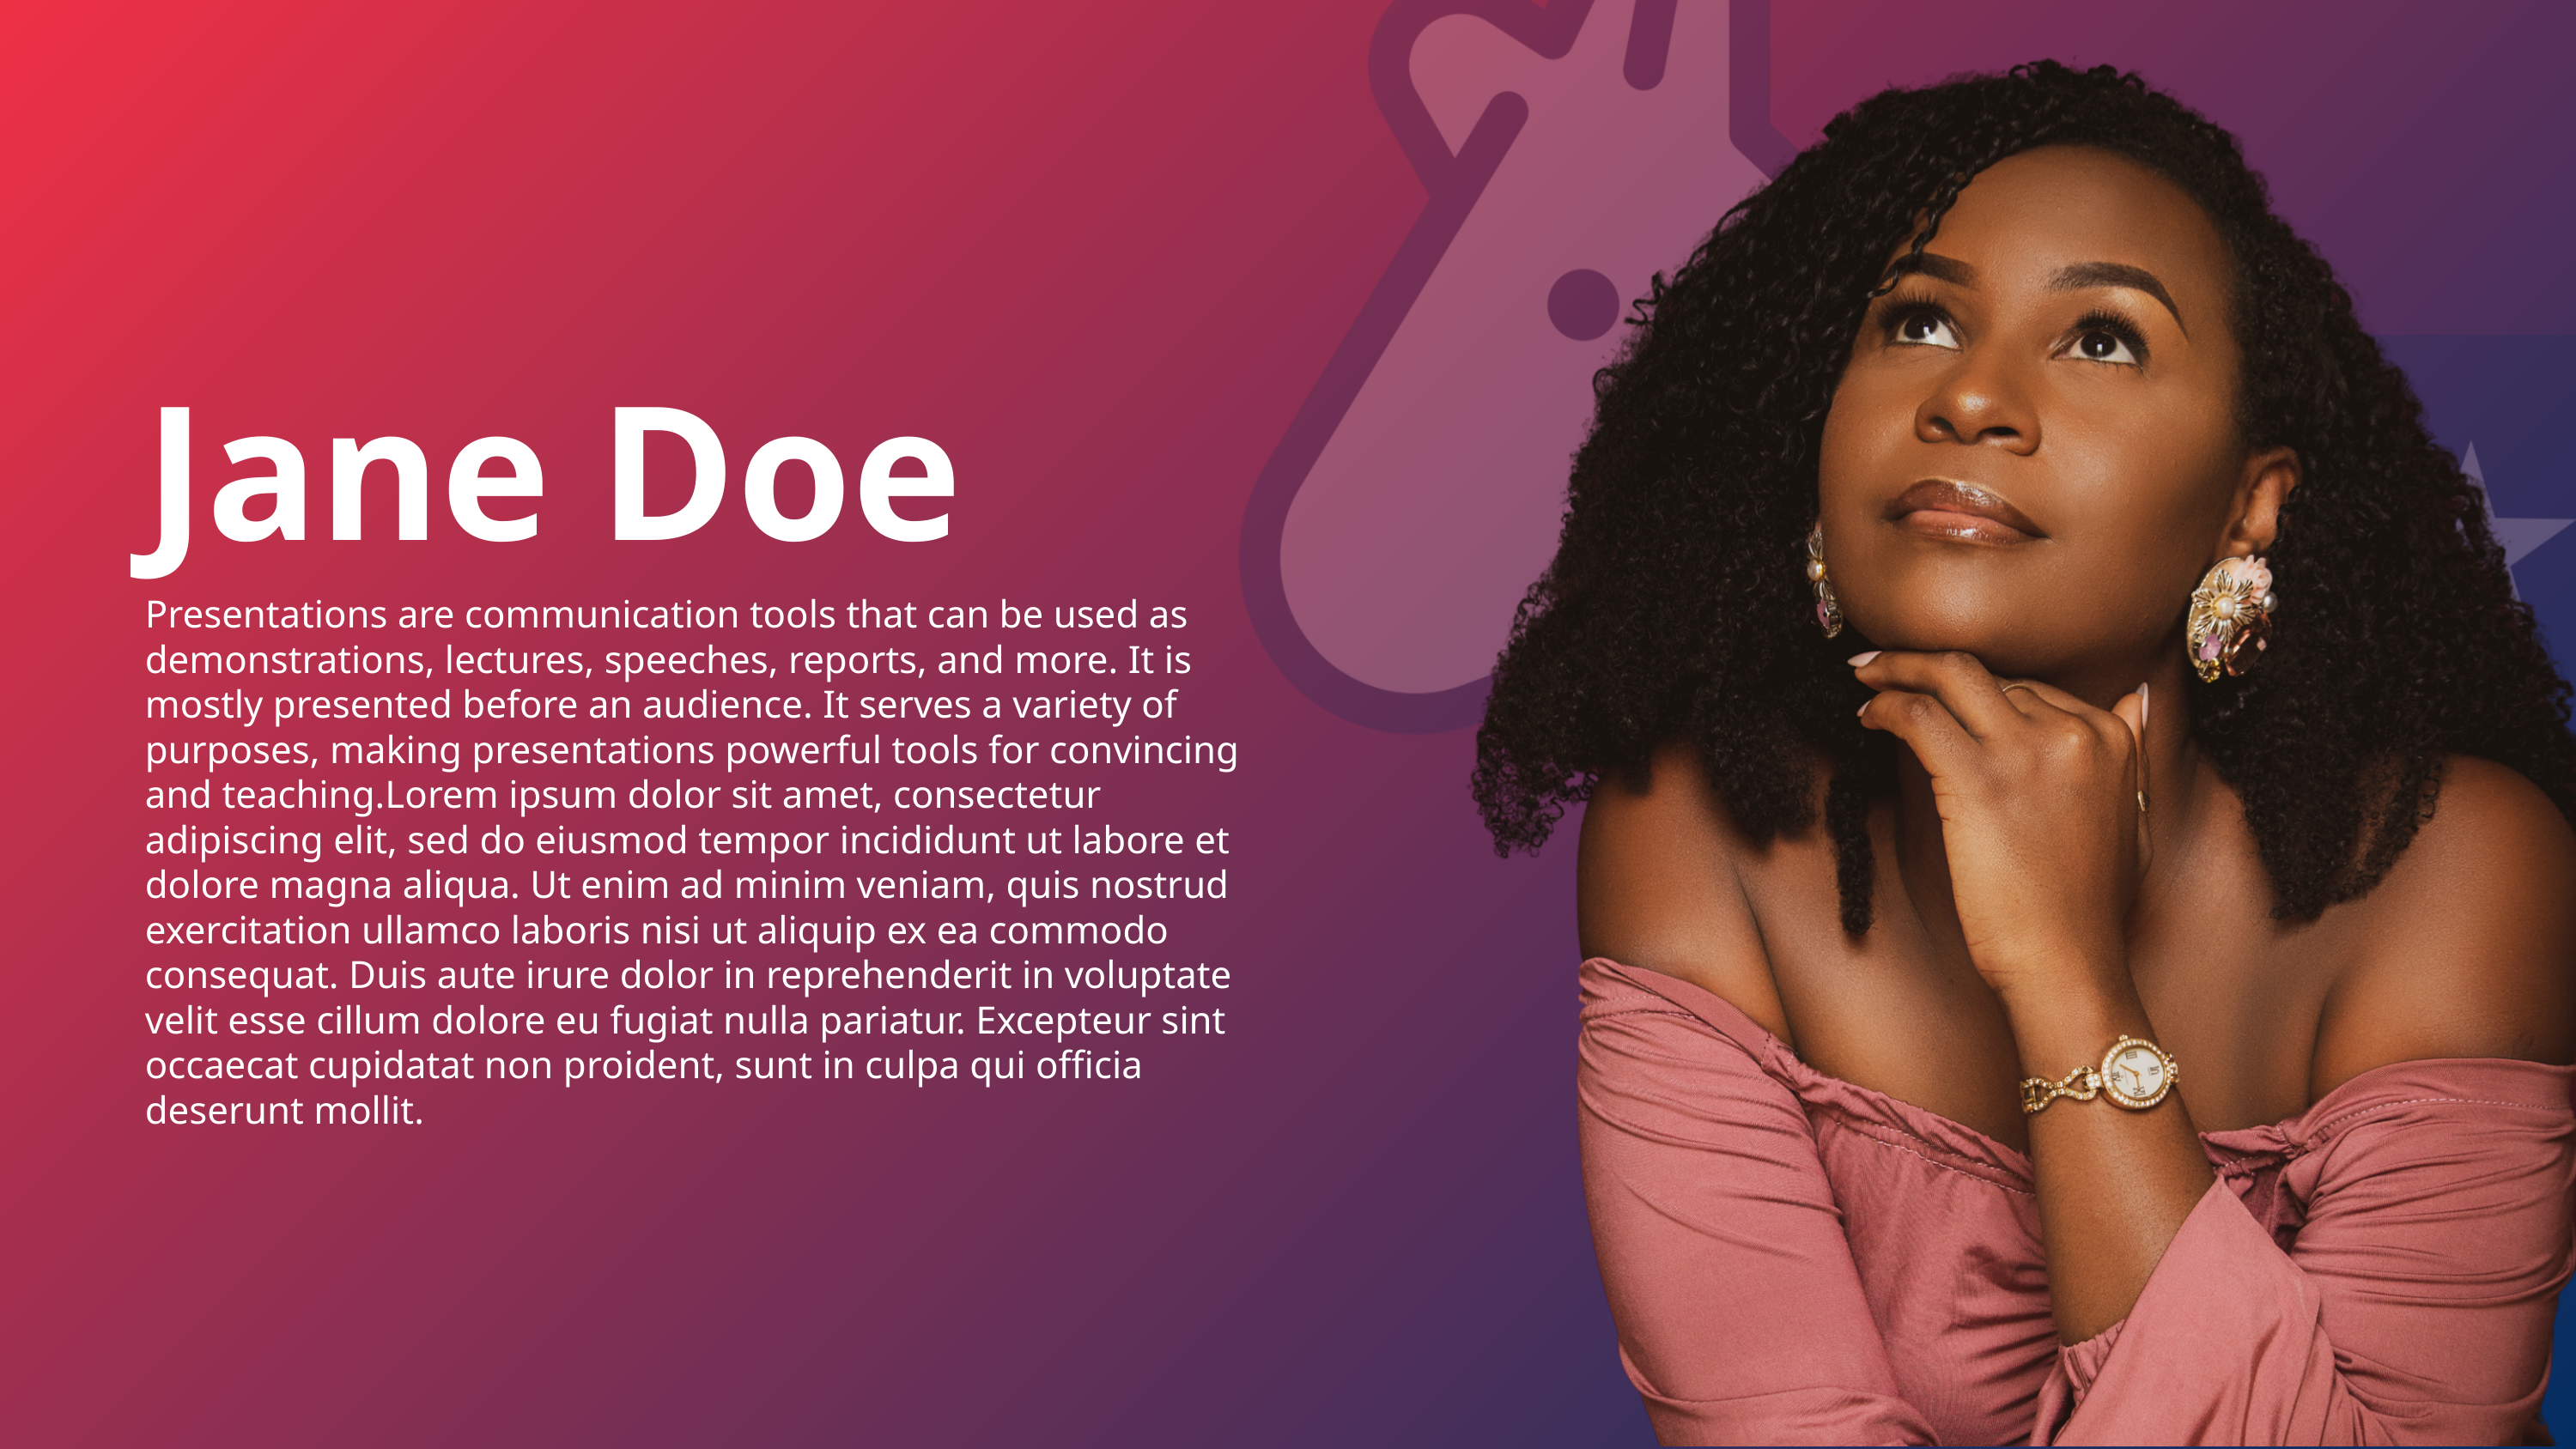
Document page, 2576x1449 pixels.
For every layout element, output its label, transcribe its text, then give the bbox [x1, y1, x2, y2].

text_box Presentations are communication tools that can be used as demonstrations, lectures, speeches, reports, and more. It is mostly presented before an audience. It serves a variety of purposes, making presentations powerful tools for convincing and teaching.Lorem ipsum dolor sit amet, consectetur adipiscing elit, sed do eiusmod tempor incididunt ut labore et dolore magna aliqua. Ut enim ad minim veniam, quis nostrud exercitation ullamco laboris nisi ut aliquip ex ea commodo consequat. Duis aute irure dolor in reprehenderit in voluptate velit esse cillum dolore eu fugiat nulla pariatur. Excepteur sint occaecat cupidatat non proident, sunt in culpa qui officia deserunt mollit. [144, 590, 1232, 1131]
text_box Jane Doe [144, 397, 1232, 577]
picture [1238, 0, 2576, 1449]
